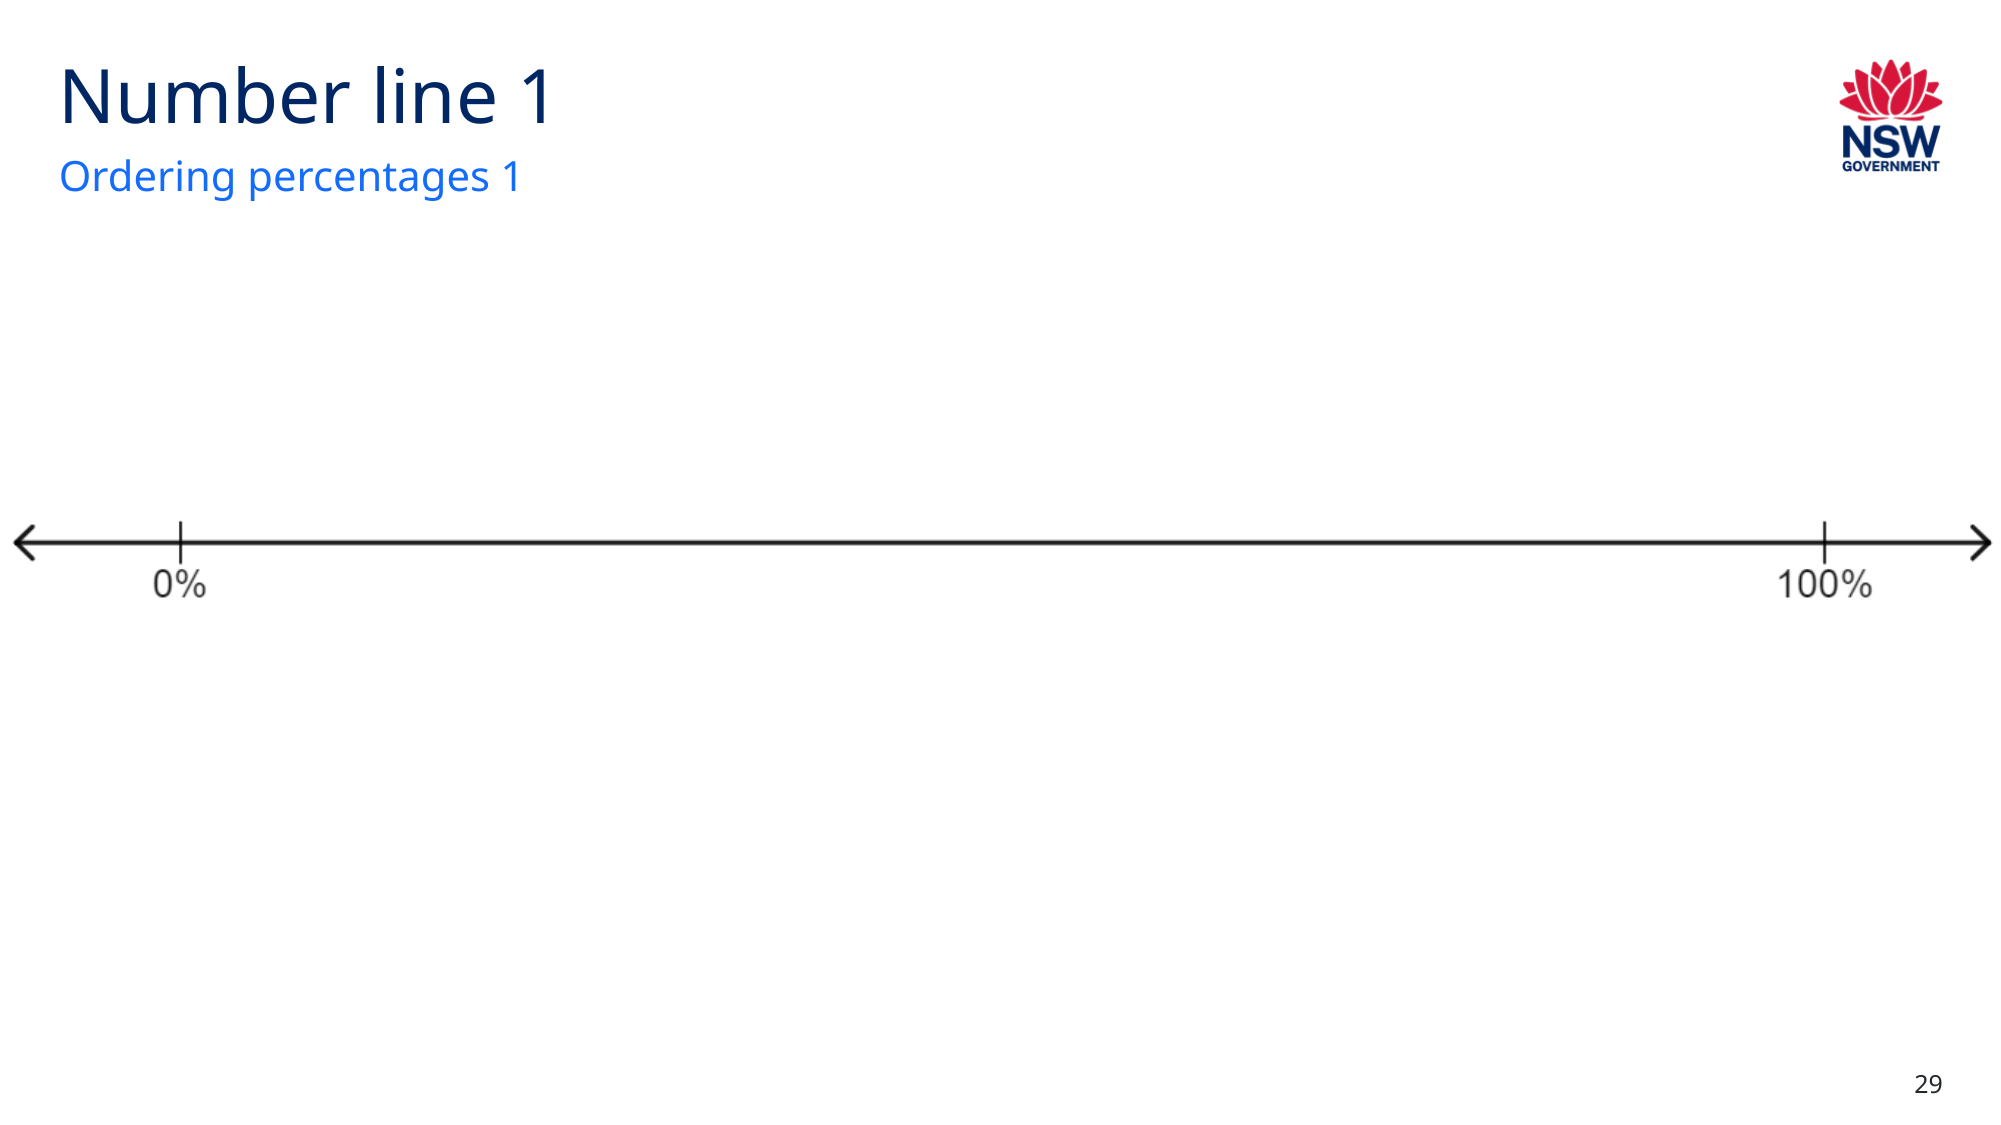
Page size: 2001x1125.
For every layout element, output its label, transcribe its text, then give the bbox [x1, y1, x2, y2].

slide_number 29 [1824, 1068, 1943, 1099]
title Number line 1 [59, 59, 1713, 148]
picture [0, 510, 2000, 614]
list Ordering percentages 1 [59, 148, 1713, 200]
picture [1839, 59, 1943, 172]
